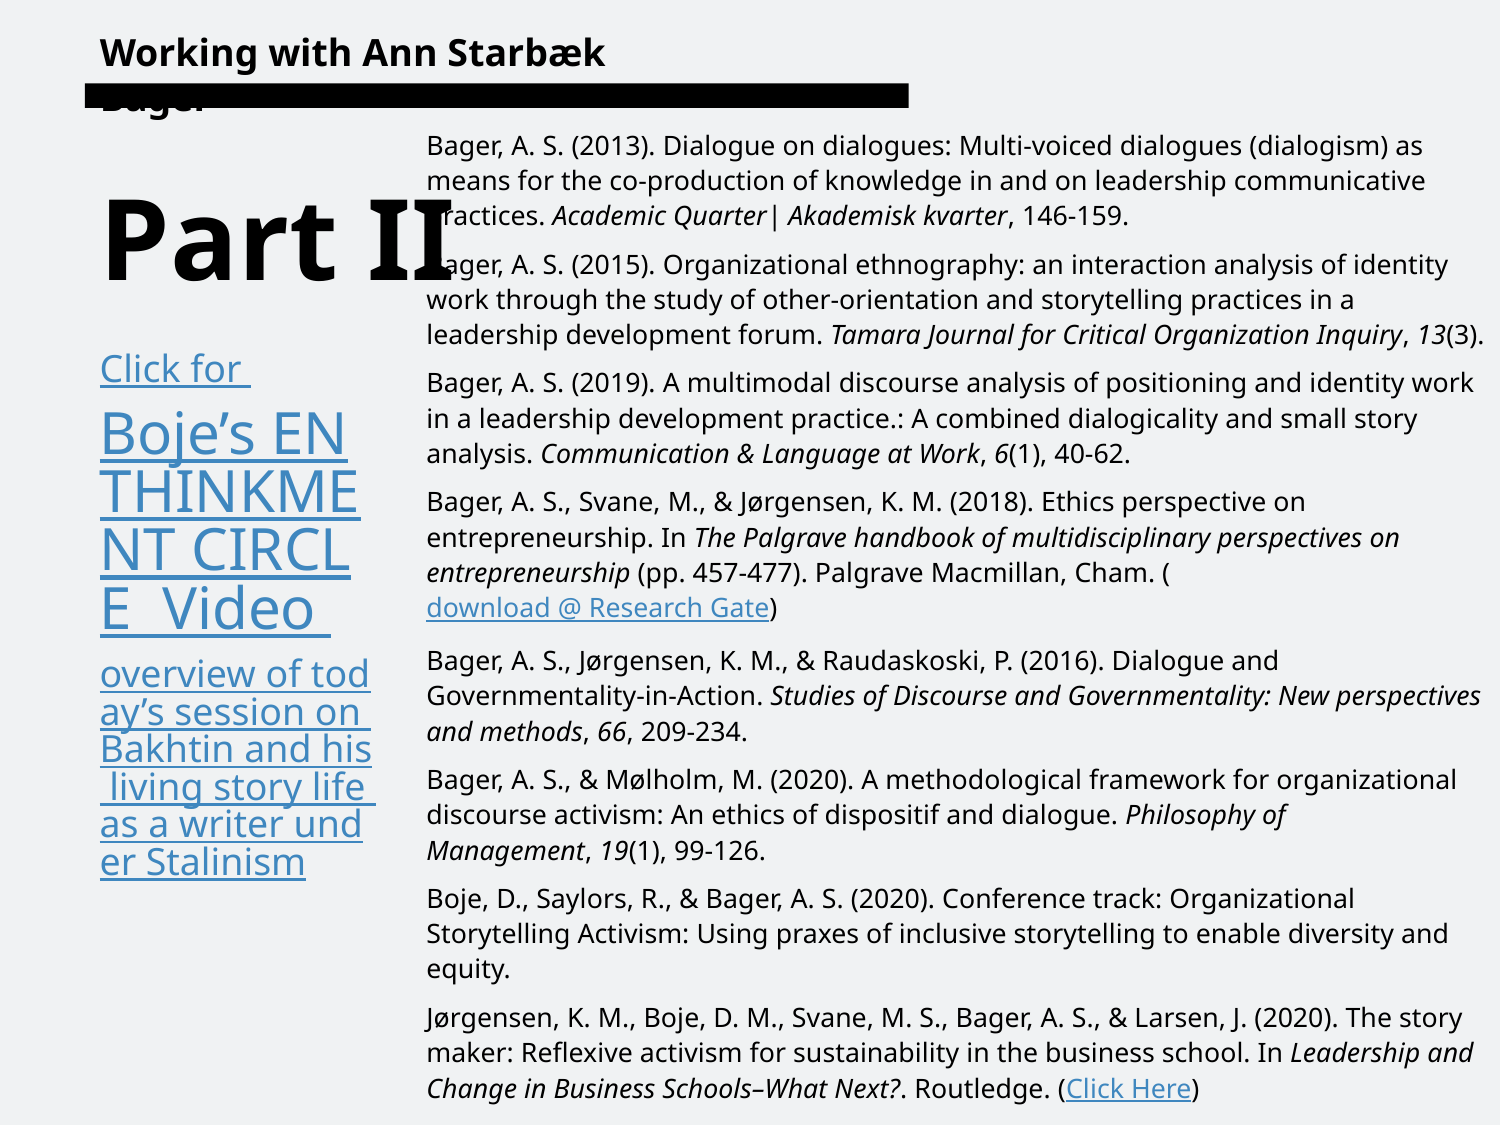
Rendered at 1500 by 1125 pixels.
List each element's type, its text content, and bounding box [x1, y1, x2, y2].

text_box Working with Ann Starbæk Bager [84, 21, 699, 172]
list Bager, A. S. (2013). Dialogue on dialogues: Multi-voiced dialogues (dialogism) as means for the co-production of knowledge in and on leadership communicative practices. Academic Quarter| Akademisk kvarter, 146-159. Bager, A. S. (2015). Organizational ethnography: an interaction analysis of identity work through the study of other-orientation and storytelling practices in a leadership development forum. Tamara Journal for Critical Organization Inquiry, 13(3). Bager, A. S. (2019). A multimodal discourse analysis of positioning and identity work in a leadership development practice.: A combined dialogicality and small story analysis. Communication & Language at Work, 6(1), 40-62. Bager, A. S., Svane, M., & Jørgensen, K. M. (2018). Ethics perspective on entrepreneurship. In The Palgrave handbook of multidisciplinary perspectives on entrepreneurship (pp. 457-477). Palgrave Macmillan, Cham. (download @ Research Gate) Bager, A. S., Jørgensen, K. M., & Raudaskoski, P. (2016). Dialogue and Governmentality-in-Action. Studies of Discourse and Governmentality: New perspectives and methods, 66, 209-234. Bager, A. S., & Mølholm, M. (2020). A methodological framework for organizational discourse activism: An ethics of dispositif and dialogue. Philosophy of Management, 19(1), 99-126. Boje, D., Saylors, R., & Bager, A. S. (2020). Conference track: Organizational Storytelling Activism: Using praxes of inclusive storytelling to enable diversity and equity. Jørgensen, K. M., Boje, D. M., Svane, M. S., Bager, A. S., & Larsen, J. (2020). The story maker: Reflexive activism for sustainability in the business school. In Leadership and Change in Business Schools–What Next?. Routledge. (Click Here) [411, 117, 1500, 1125]
title Part II [84, 172, 411, 960]
text_box Click for Boje’s ENTHINKMENT CIRCLE Video overview of today’s session on Bakhtin and his living story life as a writer under Stalinism [84, 337, 392, 534]
